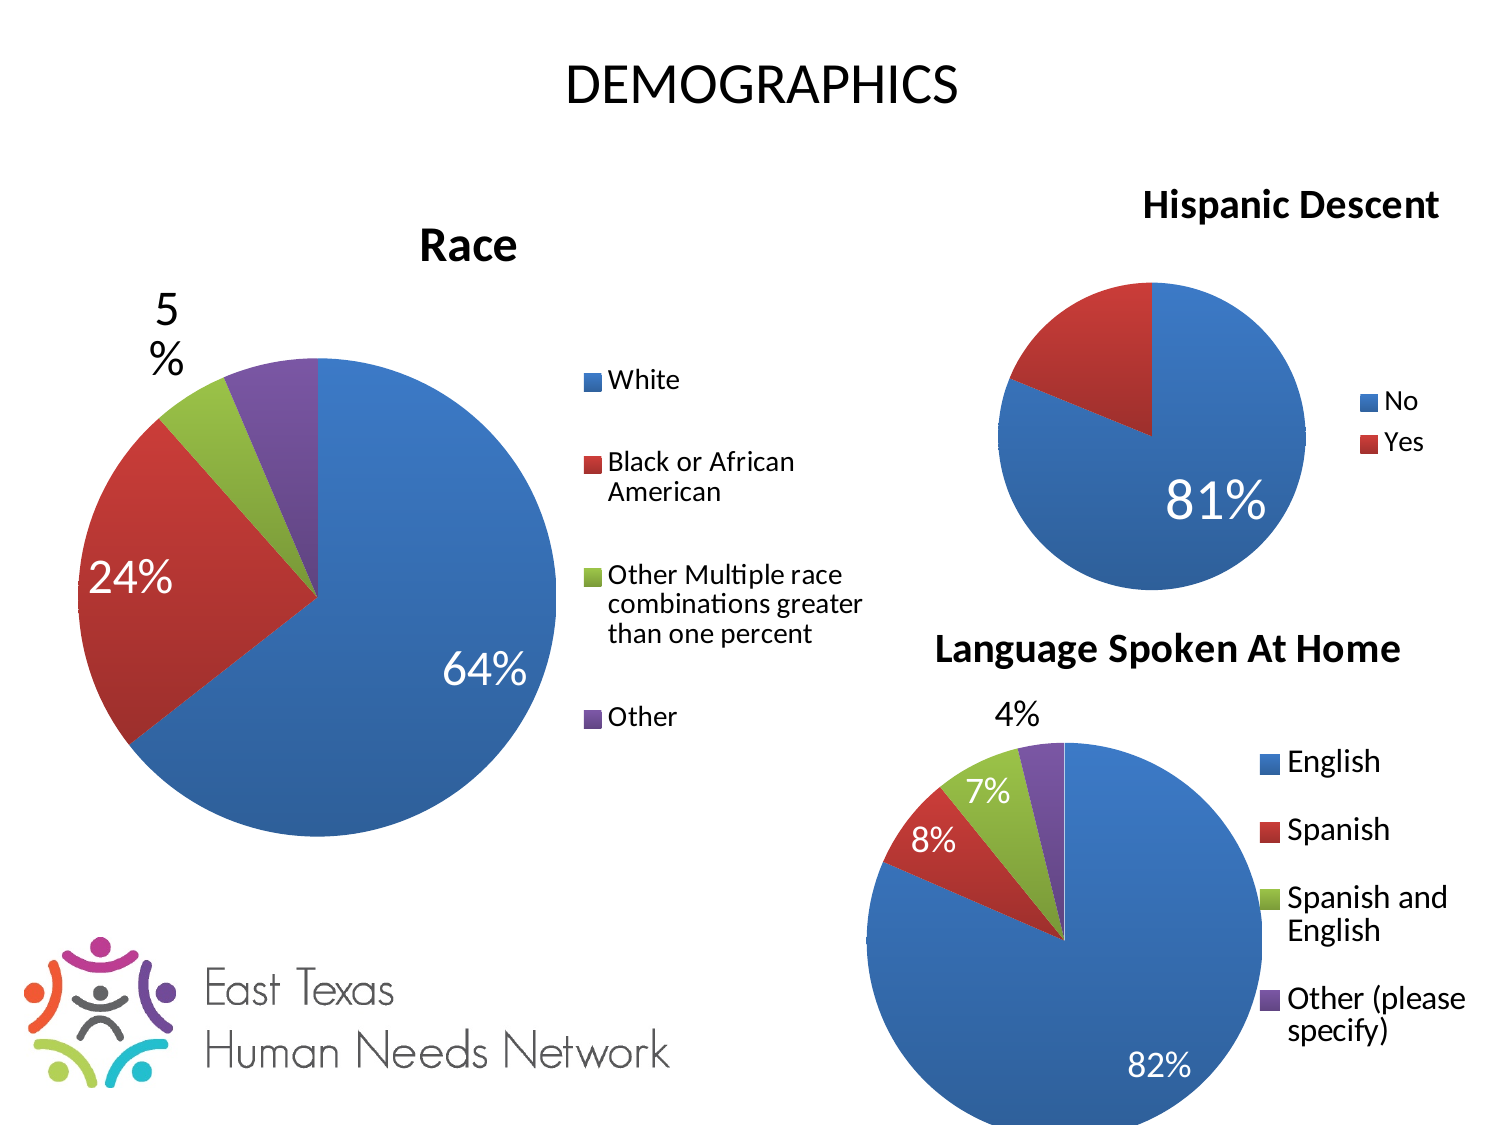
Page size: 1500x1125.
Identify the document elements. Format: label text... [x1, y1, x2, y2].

picture [24, 937, 670, 1088]
text_box DEMOGRAPHICS [187, 37, 1338, 150]
chart [0, 137, 1500, 1125]
